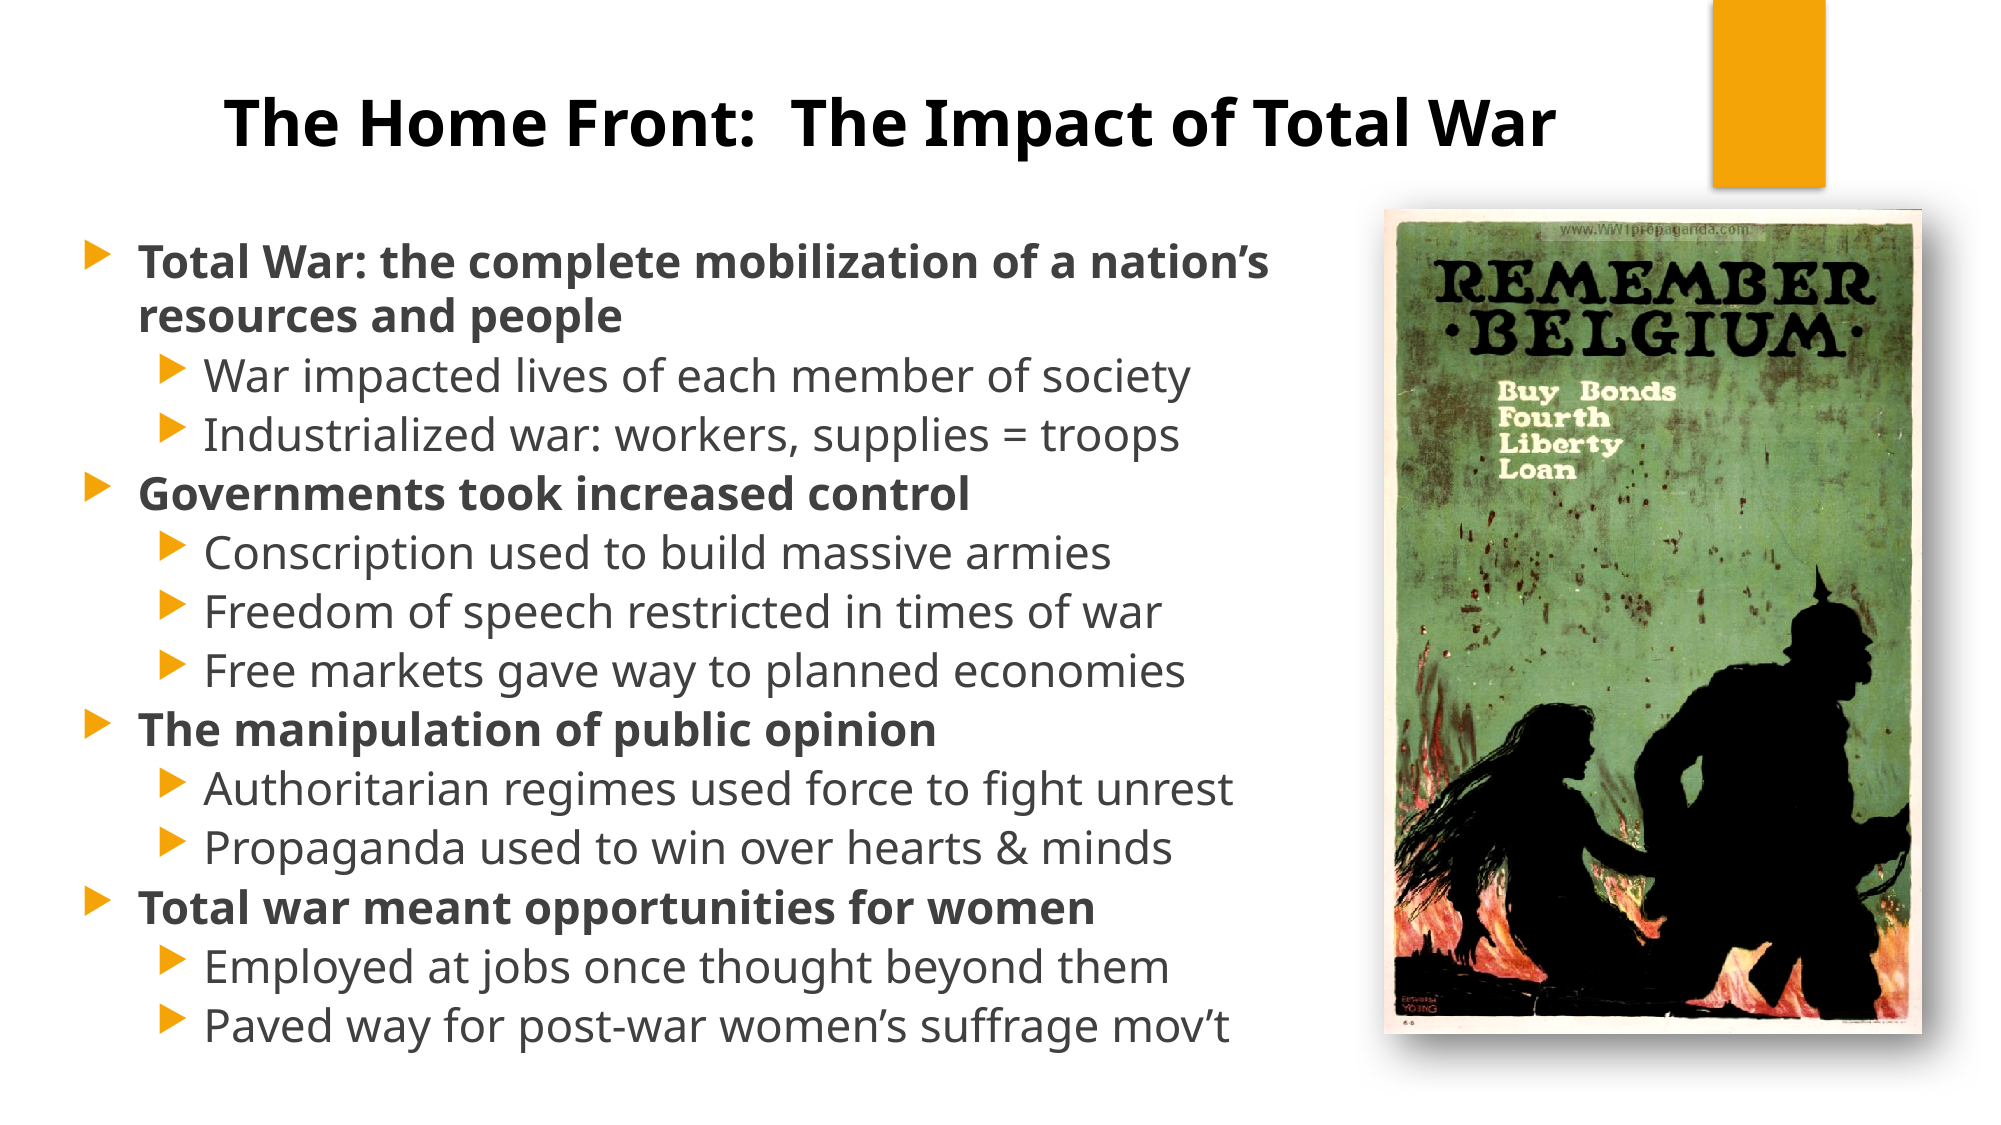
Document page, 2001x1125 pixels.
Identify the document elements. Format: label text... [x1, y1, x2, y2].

picture [1383, 208, 1922, 1034]
text_box The Home Front: The Impact of Total War [208, 74, 1675, 225]
text_box Total War: the complete mobilization of a nation’s resources and people War impacted lives of each member of society Industrialized war: workers, supplies = troops Governments took increased control Conscription used to build massive armies Freedom of speech restricted in times of war Free markets gave way to planned economies The manipulation of public opinion Authoritarian regimes used force to fight unrest Propaganda used to win over hearts & minds Total war meant opportunities for women Employed at jobs once thought beyond them Paved way for post-war women’s suffrage mov’t [66, 224, 1357, 1125]
